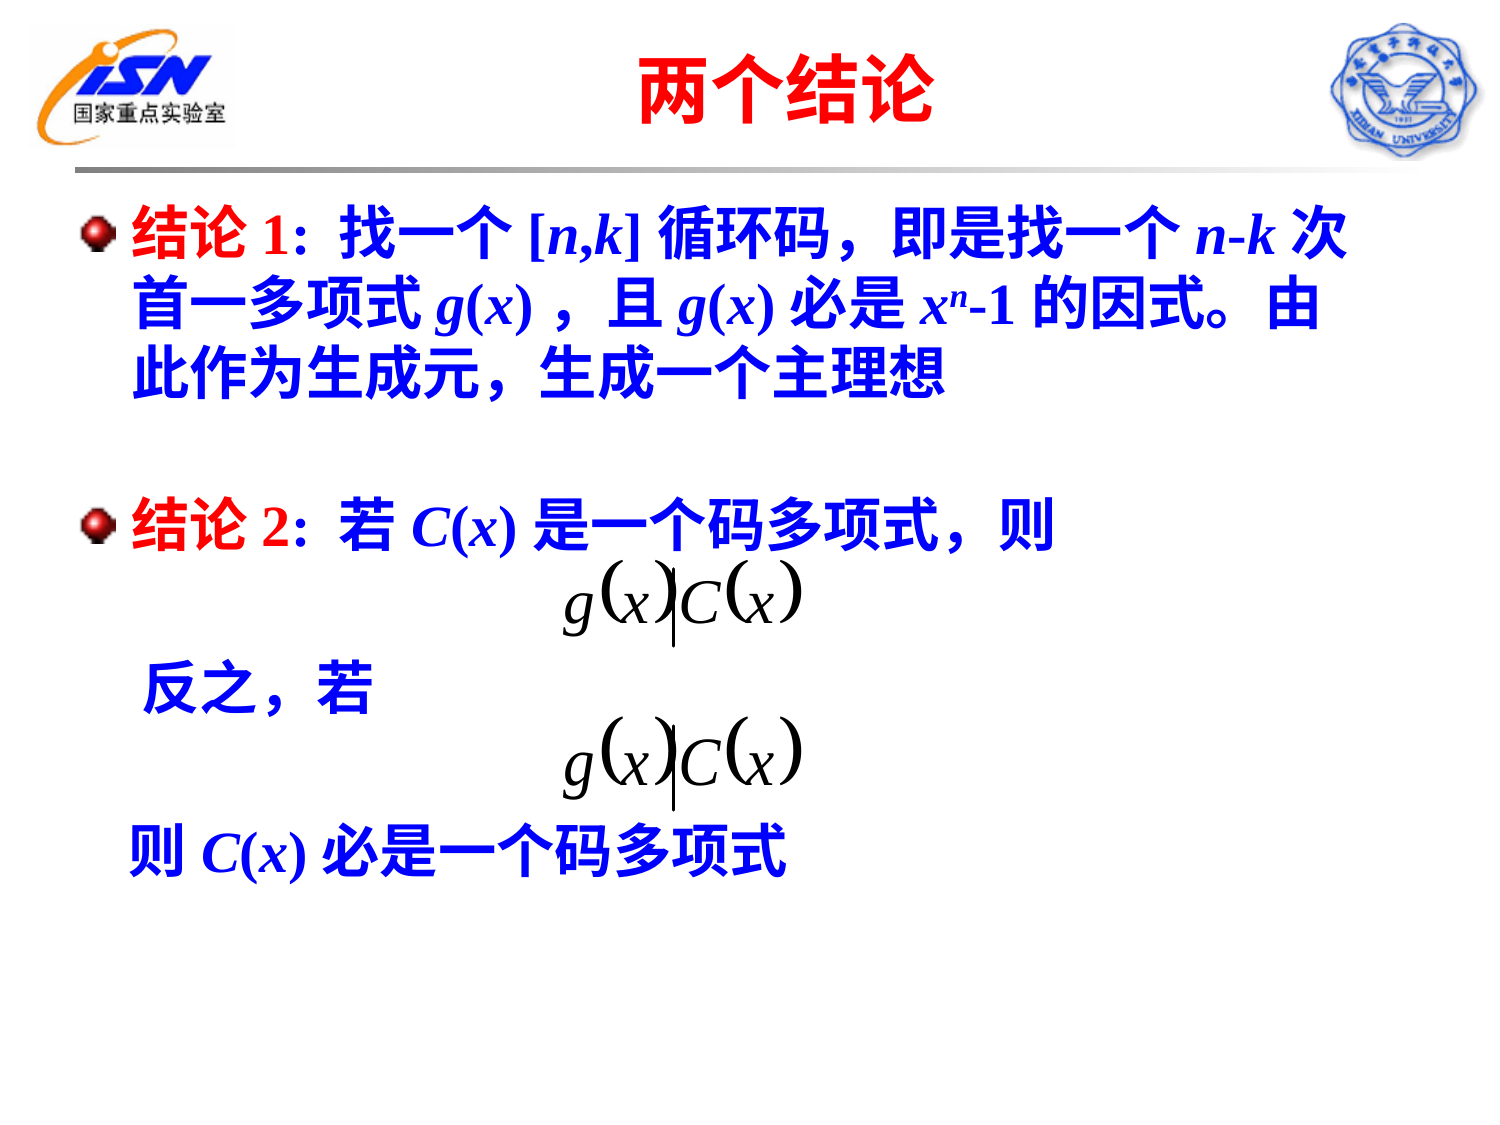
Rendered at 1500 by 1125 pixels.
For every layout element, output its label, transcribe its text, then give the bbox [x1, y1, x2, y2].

picture [75, 210, 116, 252]
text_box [548, 705, 810, 825]
picture [29, 24, 236, 149]
picture [75, 502, 116, 544]
title 两个结论 [241, 30, 1330, 144]
picture [1328, 20, 1486, 161]
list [548, 550, 810, 660]
list 结论1: 找一个[n,k]循环码，即是找一个n-k次首一多项式g(x)，且g(x)必是xn-1的因式。由此作为生成元，生成一个主理想 结论2: 若C(x)是一个码多项式，则 反之，若 则C(x)必是一个码多项式 [74, 196, 1377, 1048]
